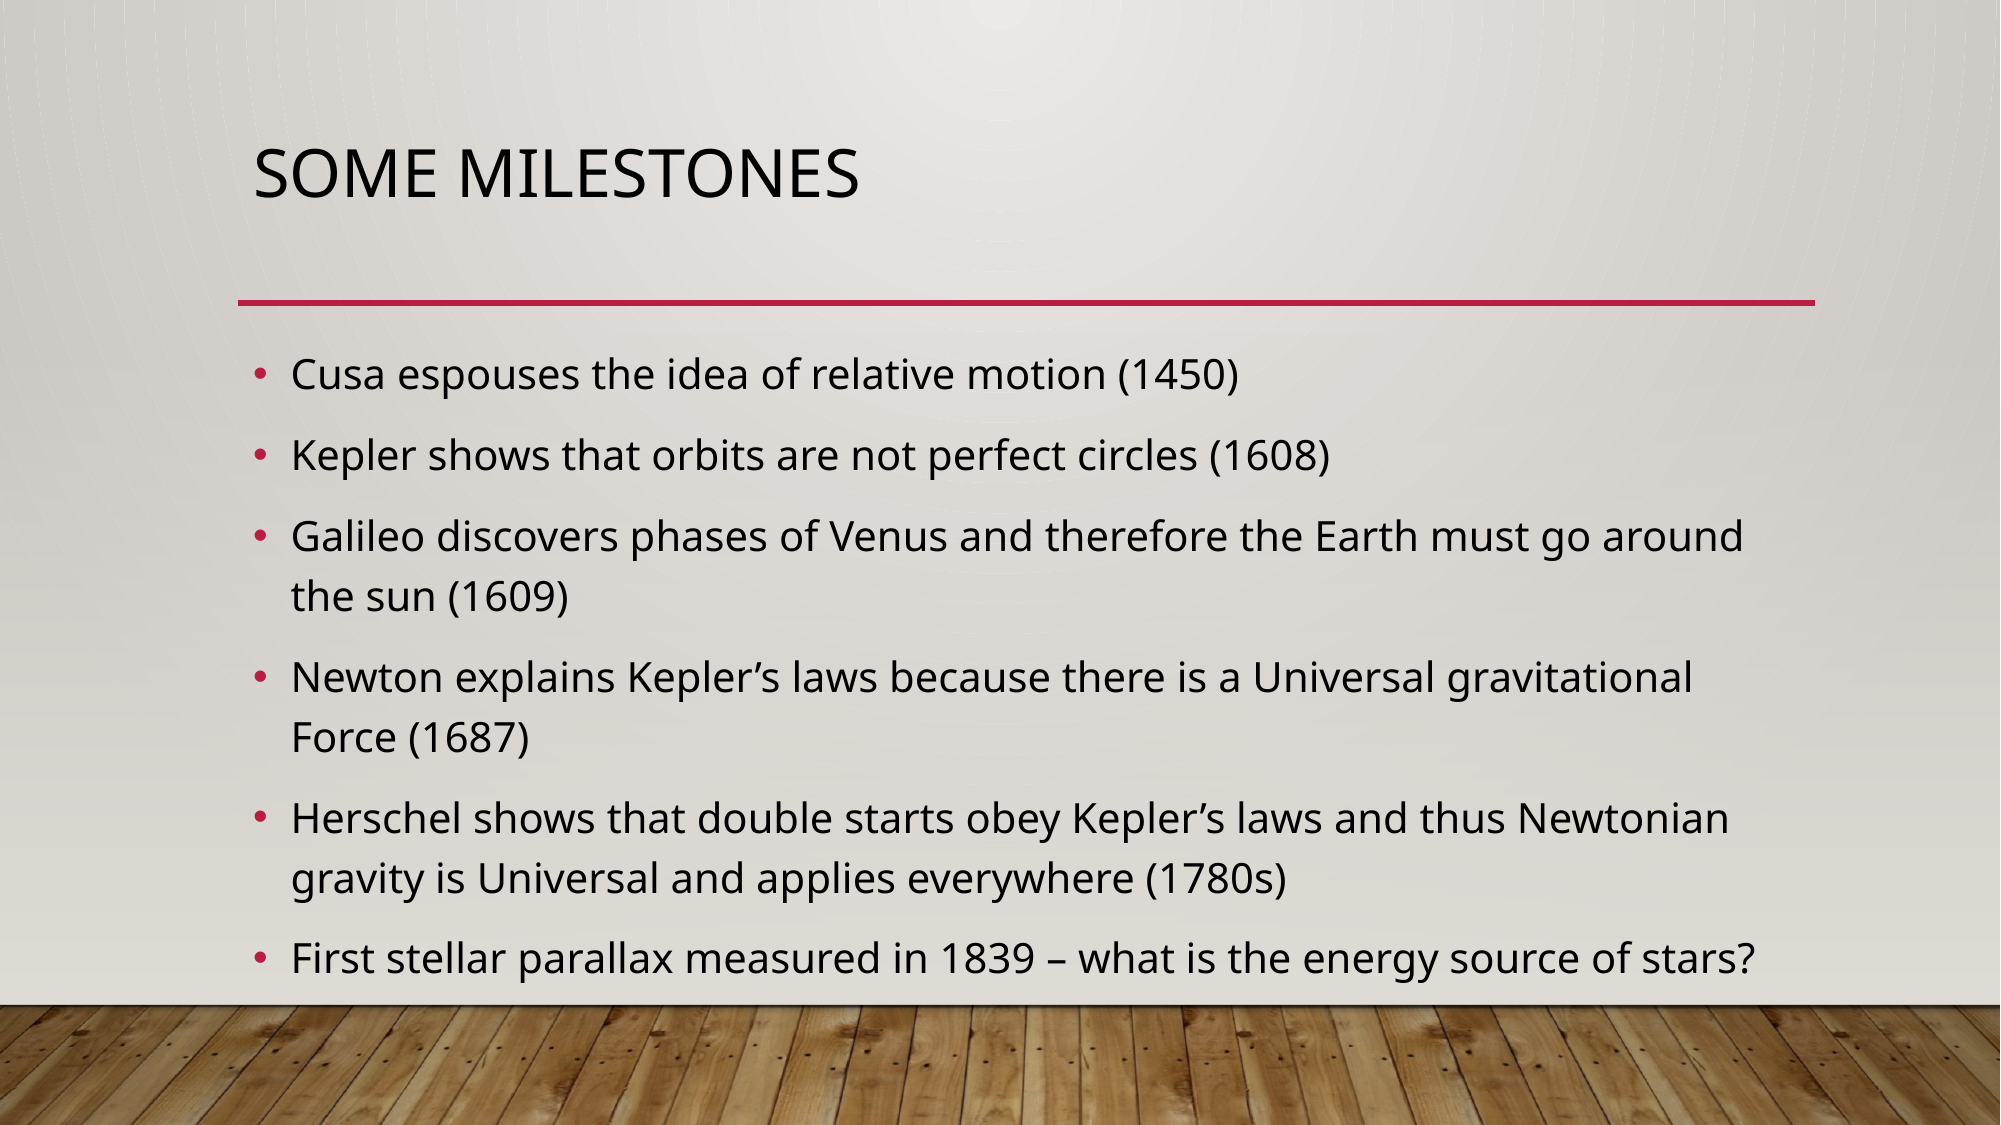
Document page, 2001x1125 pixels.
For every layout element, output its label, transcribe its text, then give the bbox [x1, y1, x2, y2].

list Cusa espouses the idea of relative motion (1450) Kepler shows that orbits are not perfect circles (1608) Galileo discovers phases of Venus and therefore the Earth must go around the sun (1609) Newton explains Kepler’s laws because there is a Universal gravitational Force (1687) Herschel shows that double starts obey Kepler’s laws and thus Newtonian gravity is Universal and applies everywhere (1780s) First stellar parallax measured in 1839 – what is the energy source of stars? [238, 330, 1814, 897]
picture [0, 1005, 2000, 1125]
title Some Milestones [238, 131, 1814, 305]
